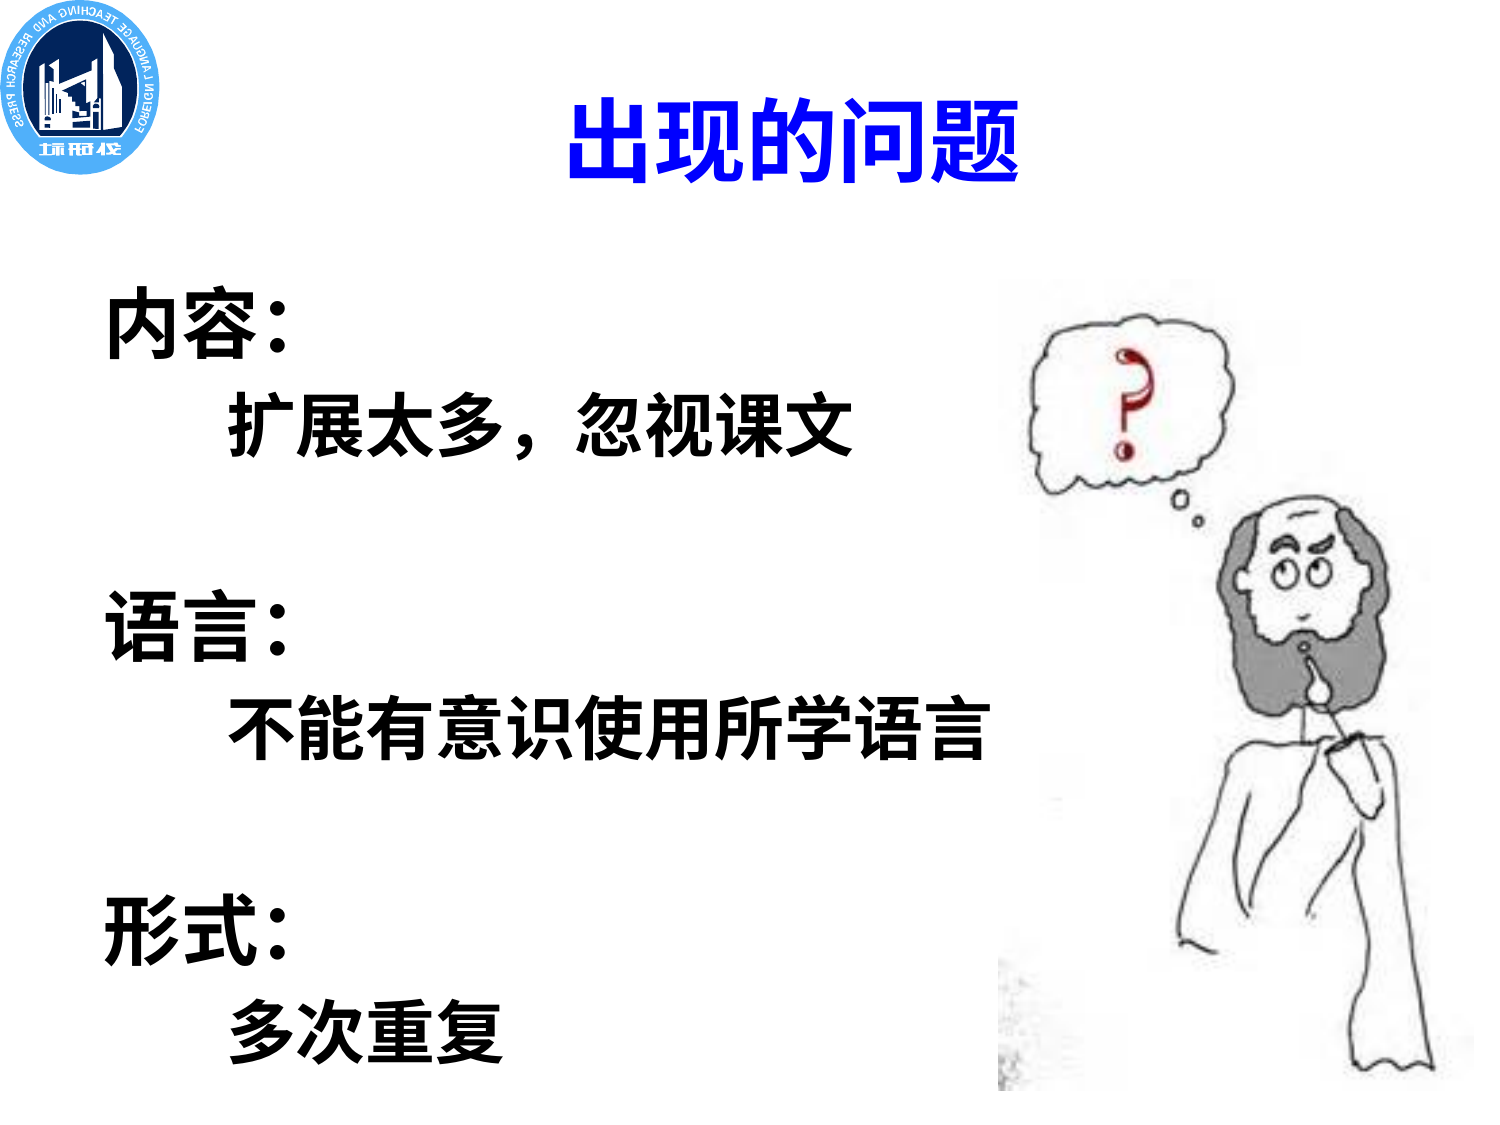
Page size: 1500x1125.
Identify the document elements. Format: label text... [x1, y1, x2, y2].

picture [997, 278, 1475, 1091]
title 出现的问题 [159, 45, 1425, 233]
picture [0, 0, 160, 176]
list 内容： 扩展太多，忽视课文 语言： 不能有意识使用所学语言 形式： 多次重复 [88, 267, 1459, 1083]
